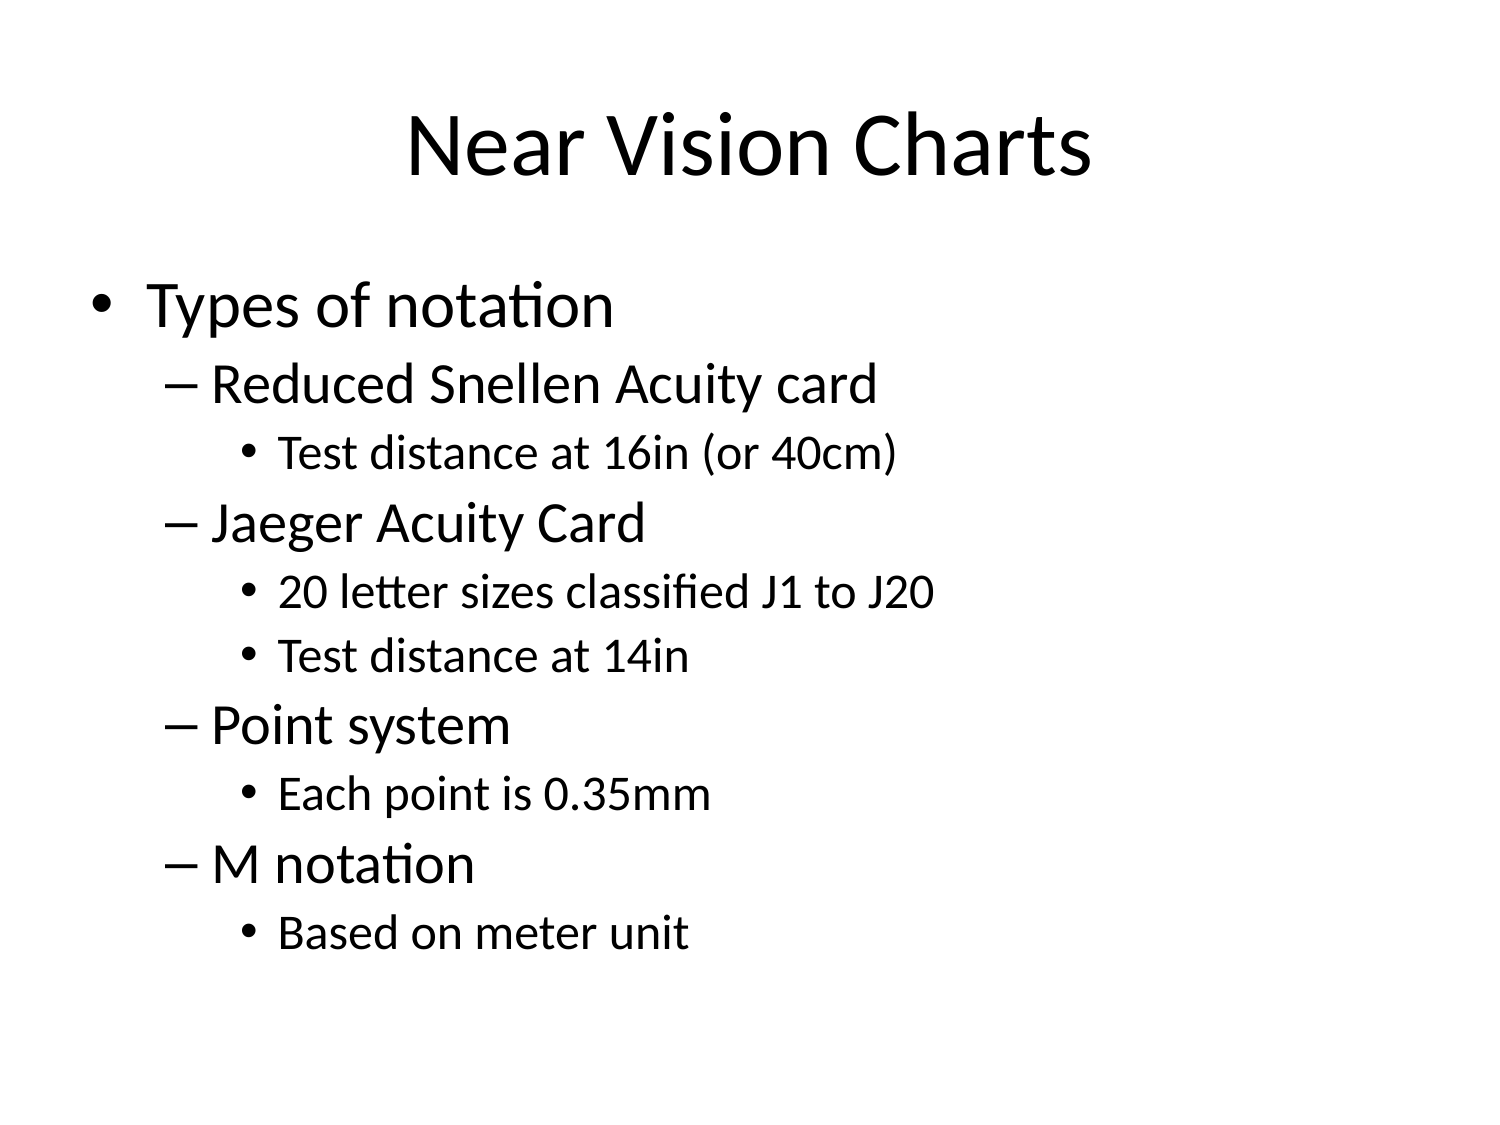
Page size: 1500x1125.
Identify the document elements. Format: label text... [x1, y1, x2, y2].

list Types of notation Reduced Snellen Acuity card Test distance at 16in (or 40cm) Jaeger Acuity Card 20 letter sizes classified J1 to J20 Test distance at 14in Point system Each point is 0.35mm M notation Based on meter unit [75, 262, 1425, 1005]
title Near Vision Charts [75, 45, 1425, 233]
